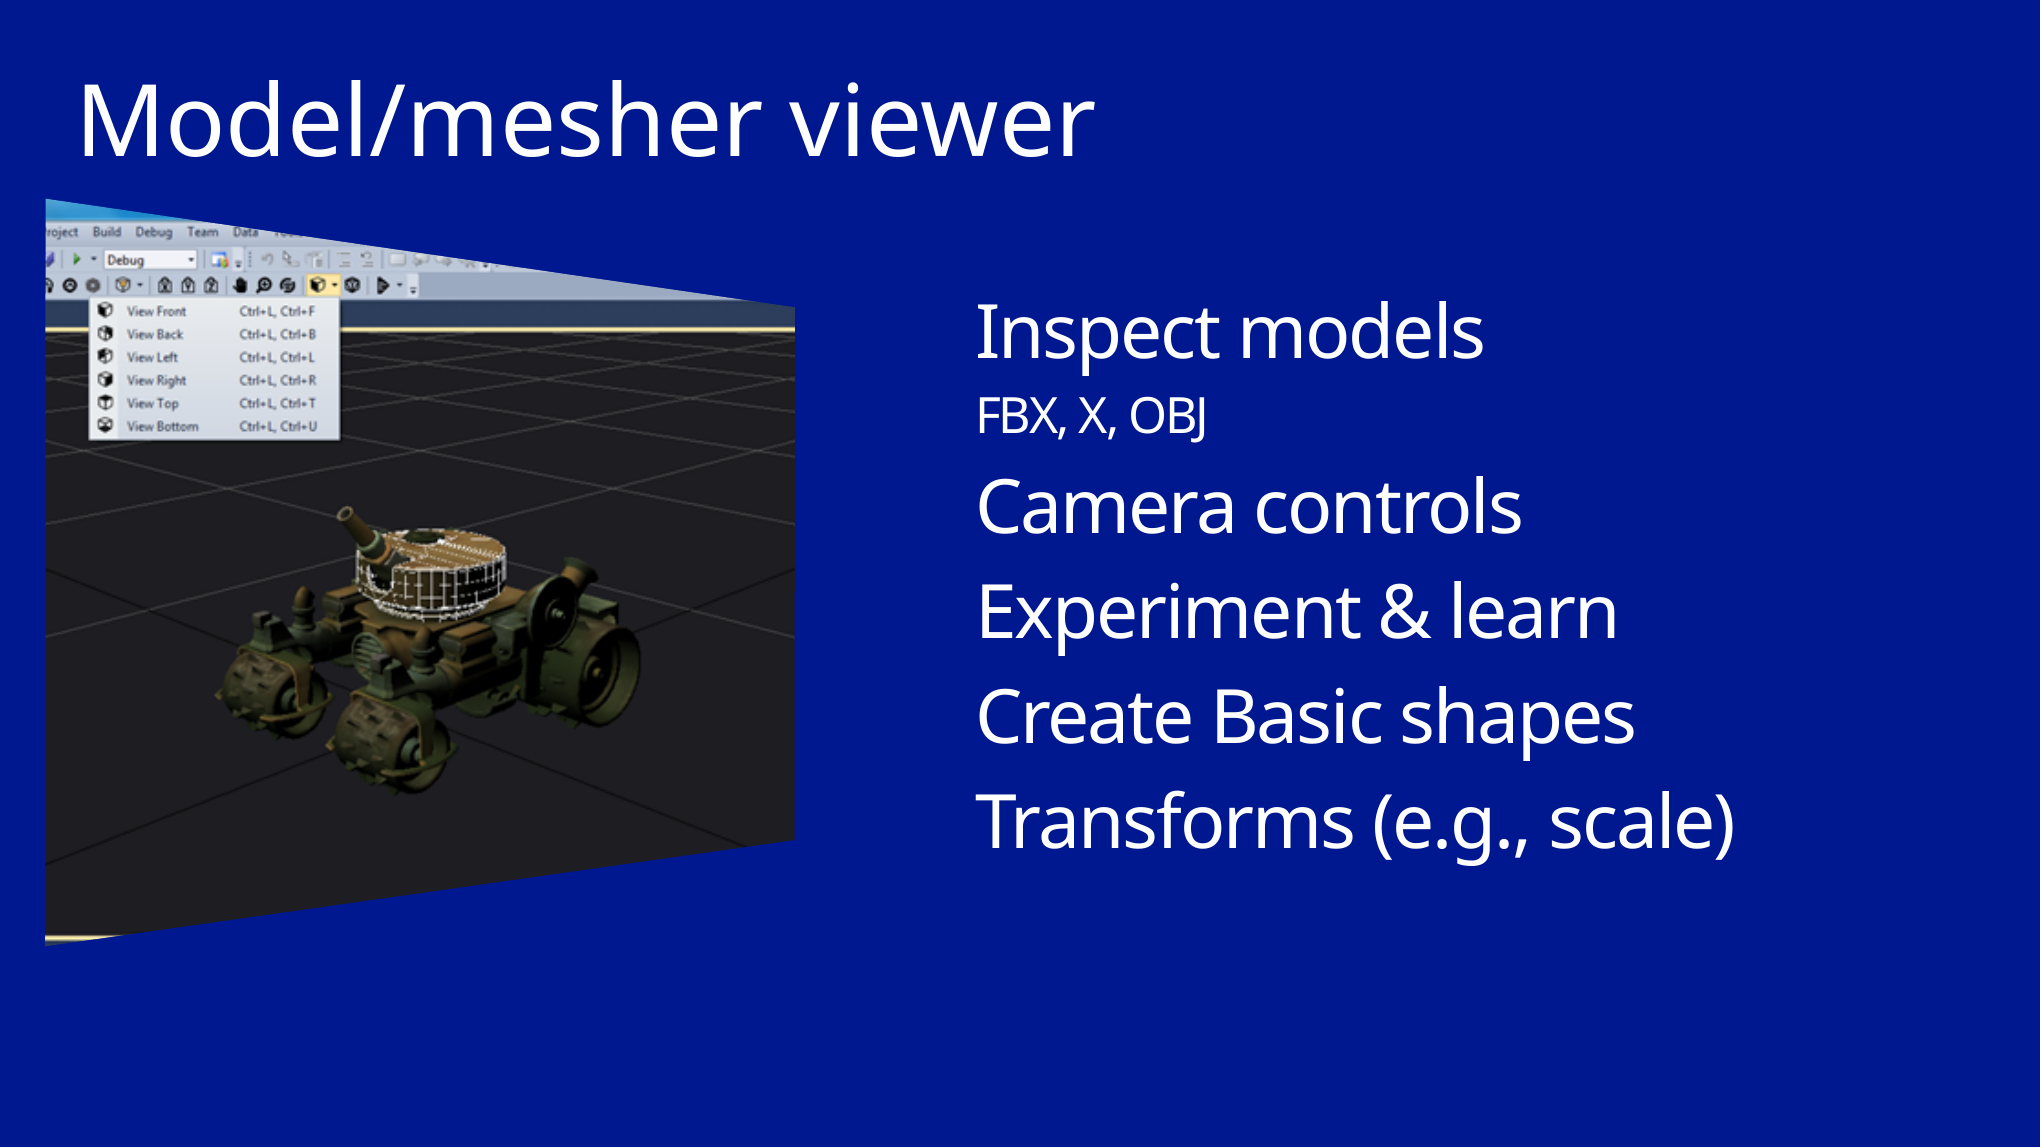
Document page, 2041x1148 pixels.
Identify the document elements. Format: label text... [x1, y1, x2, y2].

list Inspect models FBX, X, OBJ Camera controls Experiment & learn Create Basic shapes Transforms (e.g., scale) [945, 498, 1996, 649]
title Model/mesher viewer [45, 48, 1996, 199]
picture [44, 198, 796, 947]
